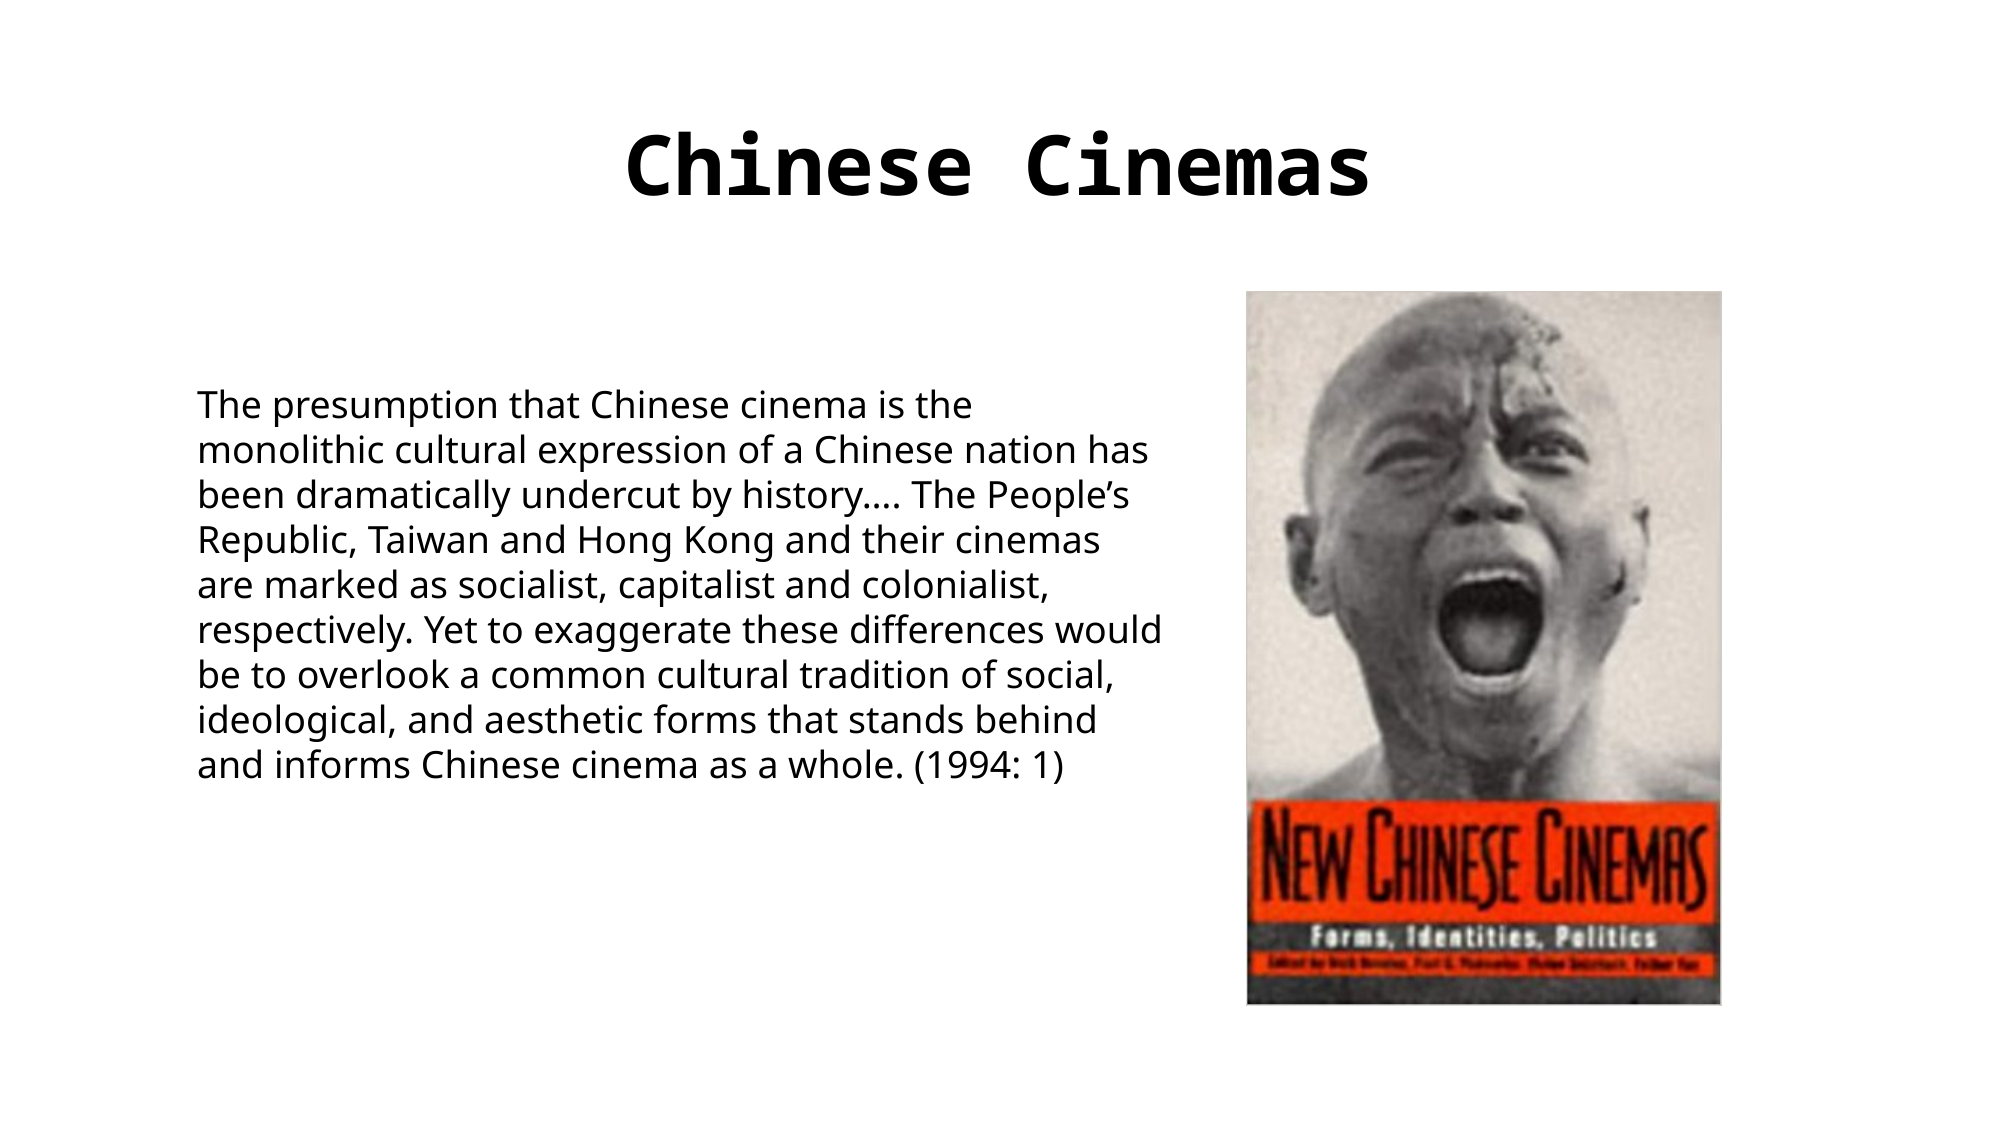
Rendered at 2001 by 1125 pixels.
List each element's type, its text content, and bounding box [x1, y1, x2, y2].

text_box The presumption that Chinese cinema is the monolithic cultural expression of a Chinese nation has been dramatically undercut by history…. The People’s Republic, Taiwan and Hong Kong and their cinemas are marked as socialist, capitalist and colonialist, respectively. Yet to exaggerate these differences would be to overlook a common cultural tradition of social, ideological, and aesthetic forms that stands behind and informs Chinese cinema as a whole. (1994: 1) [182, 374, 1183, 794]
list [1246, 291, 1722, 1006]
title Chinese Cinemas [137, 59, 1863, 278]
